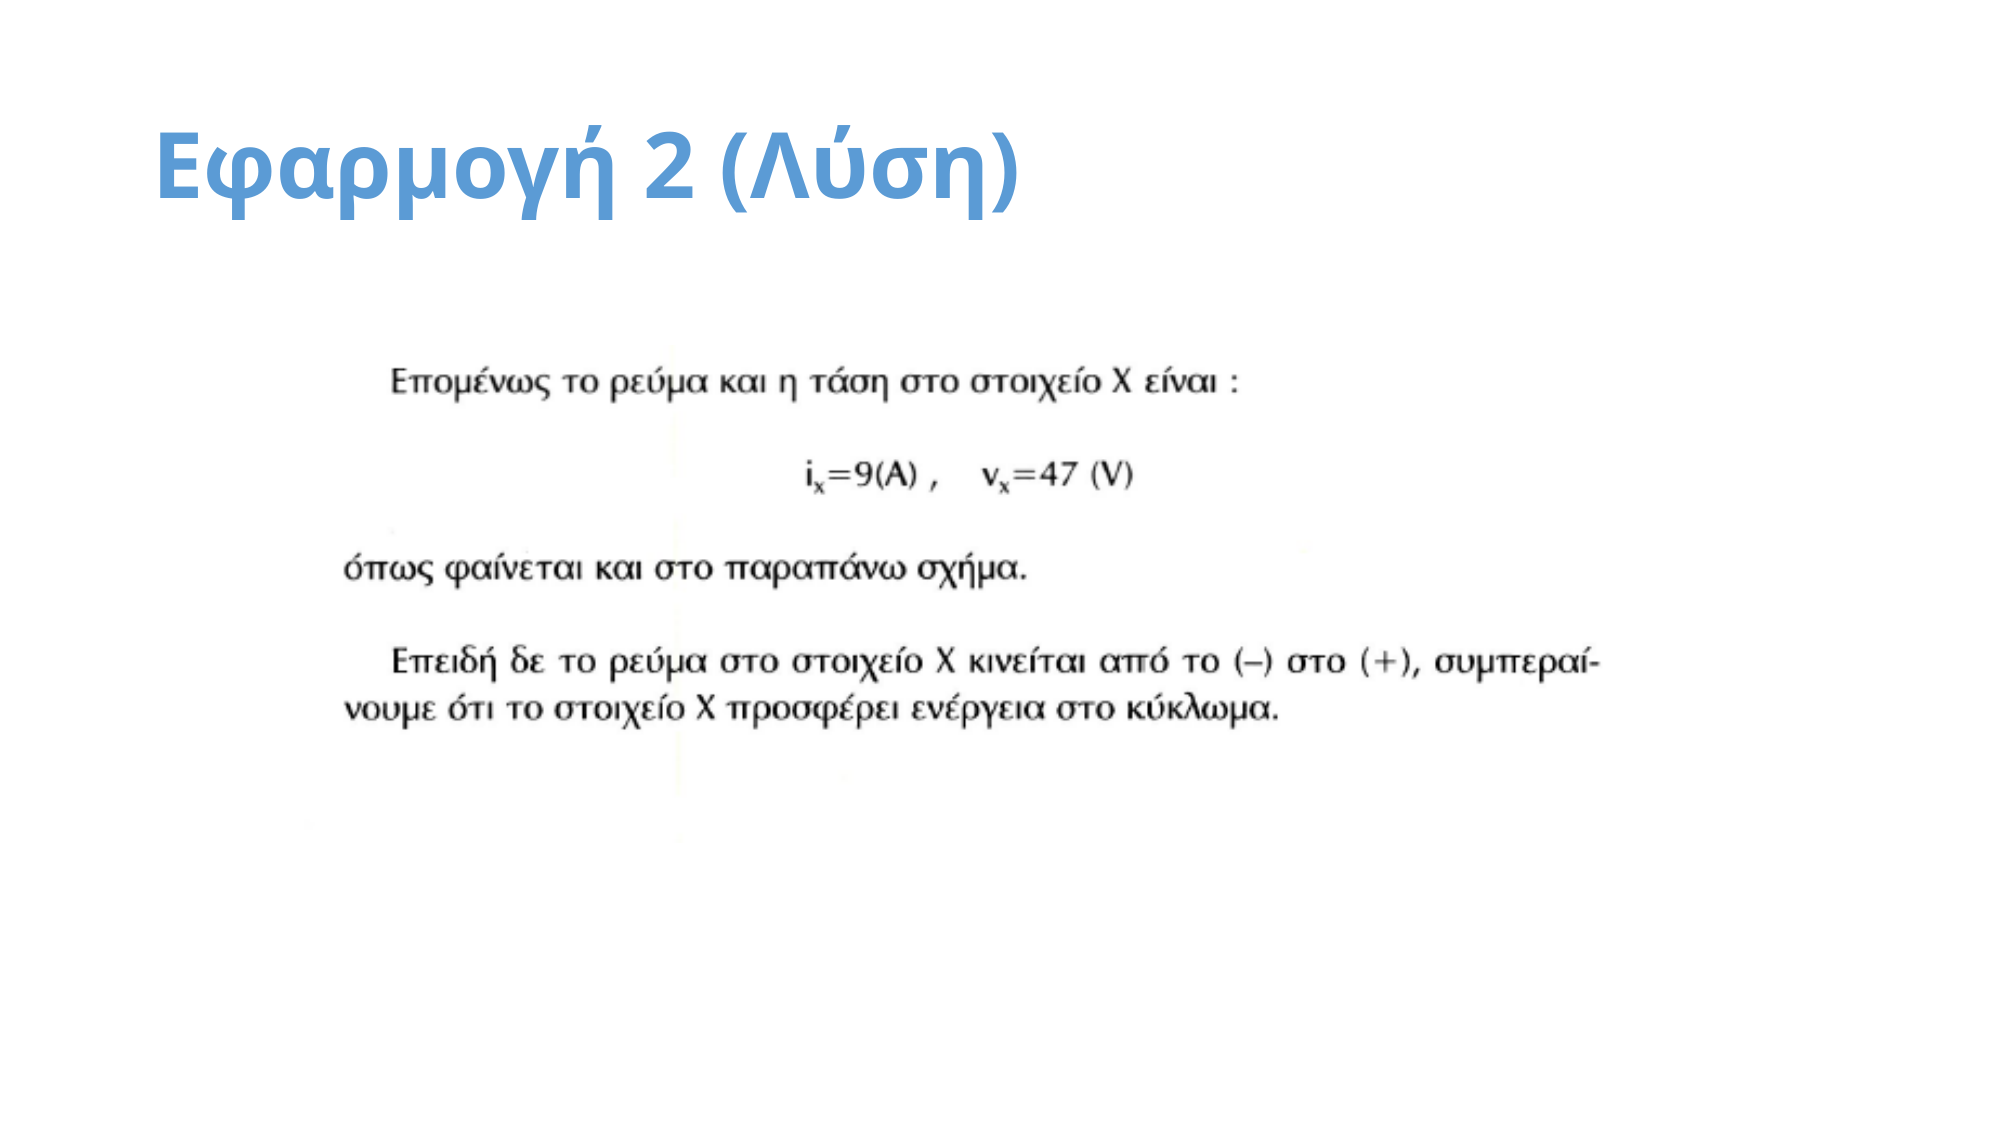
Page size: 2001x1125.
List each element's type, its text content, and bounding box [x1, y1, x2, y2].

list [297, 345, 1629, 843]
title Εφαρμογή 2 (Λύση) [137, 59, 1863, 278]
